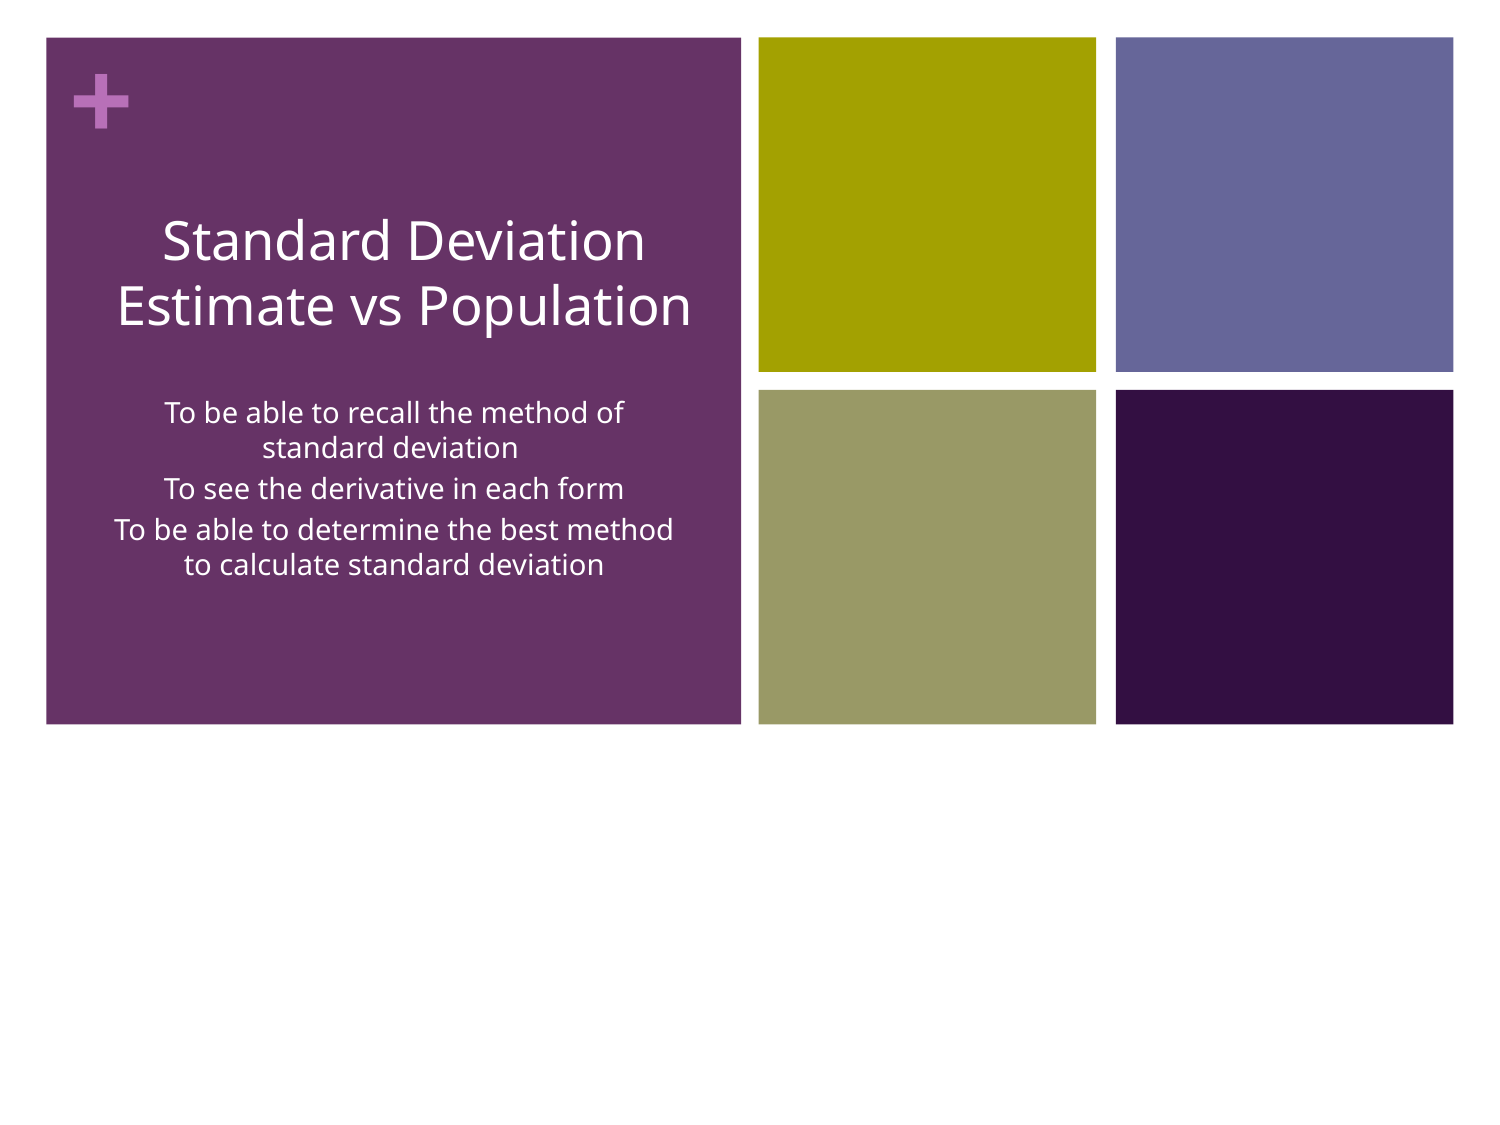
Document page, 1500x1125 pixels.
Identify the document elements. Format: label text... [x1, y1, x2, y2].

title Standard Deviation Estimate vs Population [95, 199, 715, 353]
subtitle To be able to recall the method of standard deviation To see the derivative in each form To be able to determine the best method to calculate standard deviation [95, 386, 694, 510]
